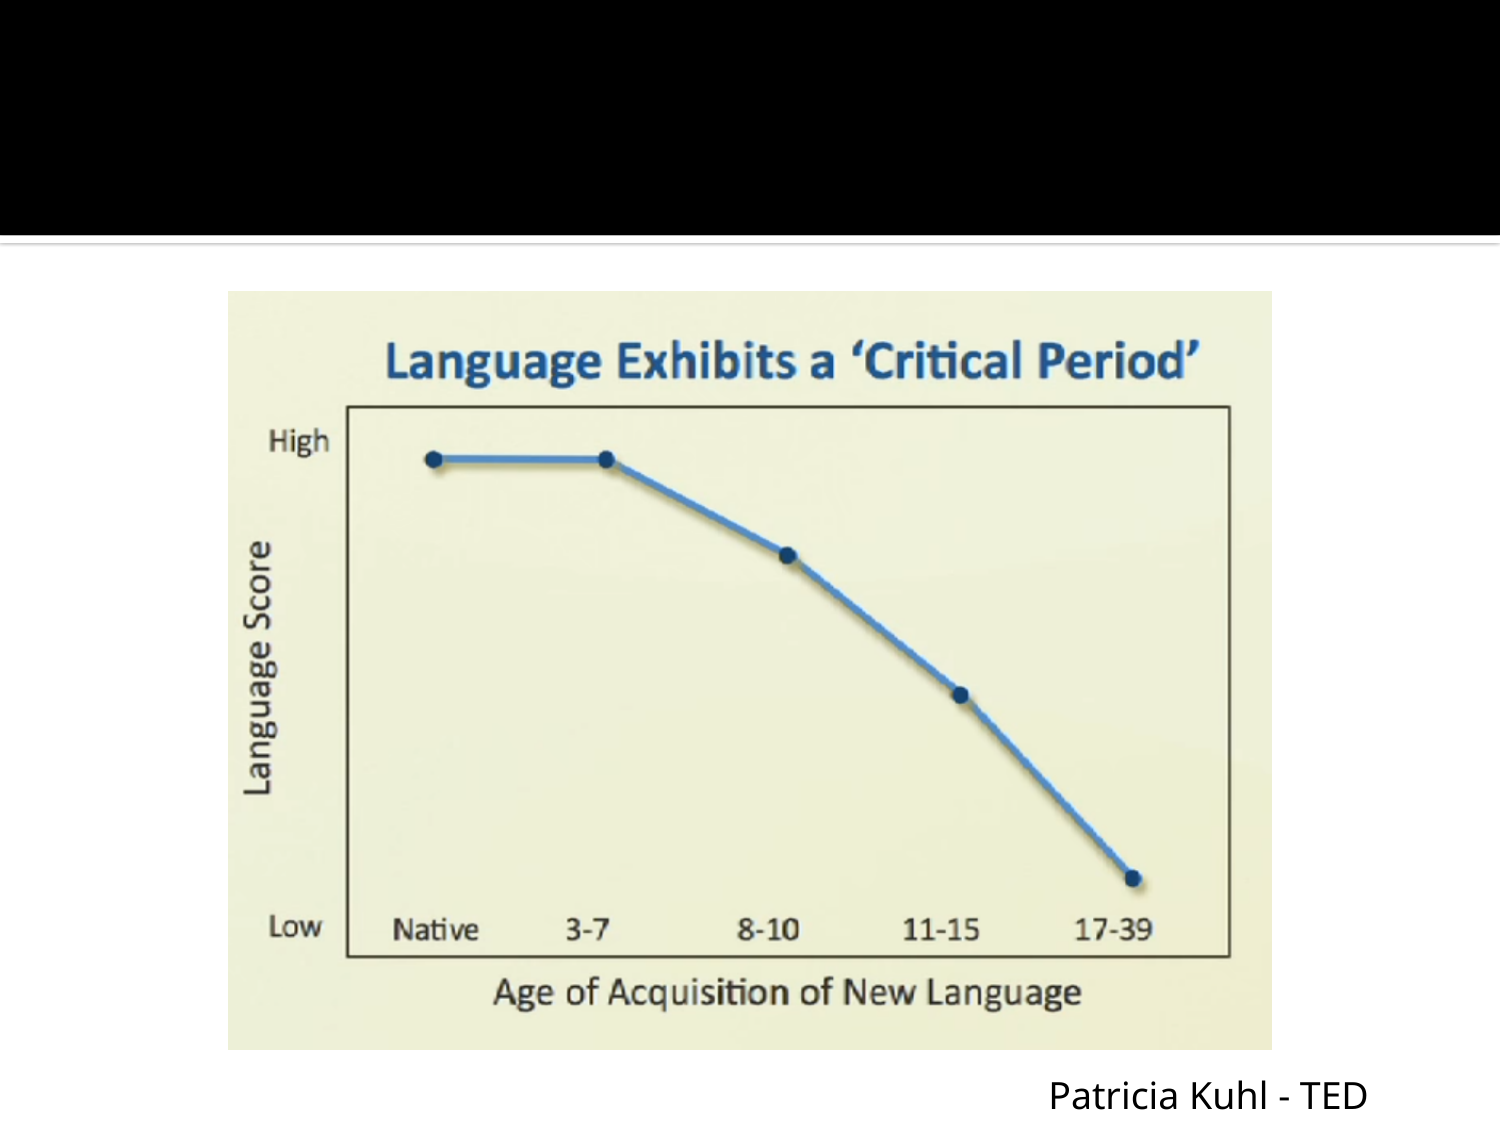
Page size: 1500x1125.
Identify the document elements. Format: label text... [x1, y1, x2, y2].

text_box Patricia Kuhl - TED [1033, 1064, 1390, 1125]
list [228, 291, 1272, 1050]
